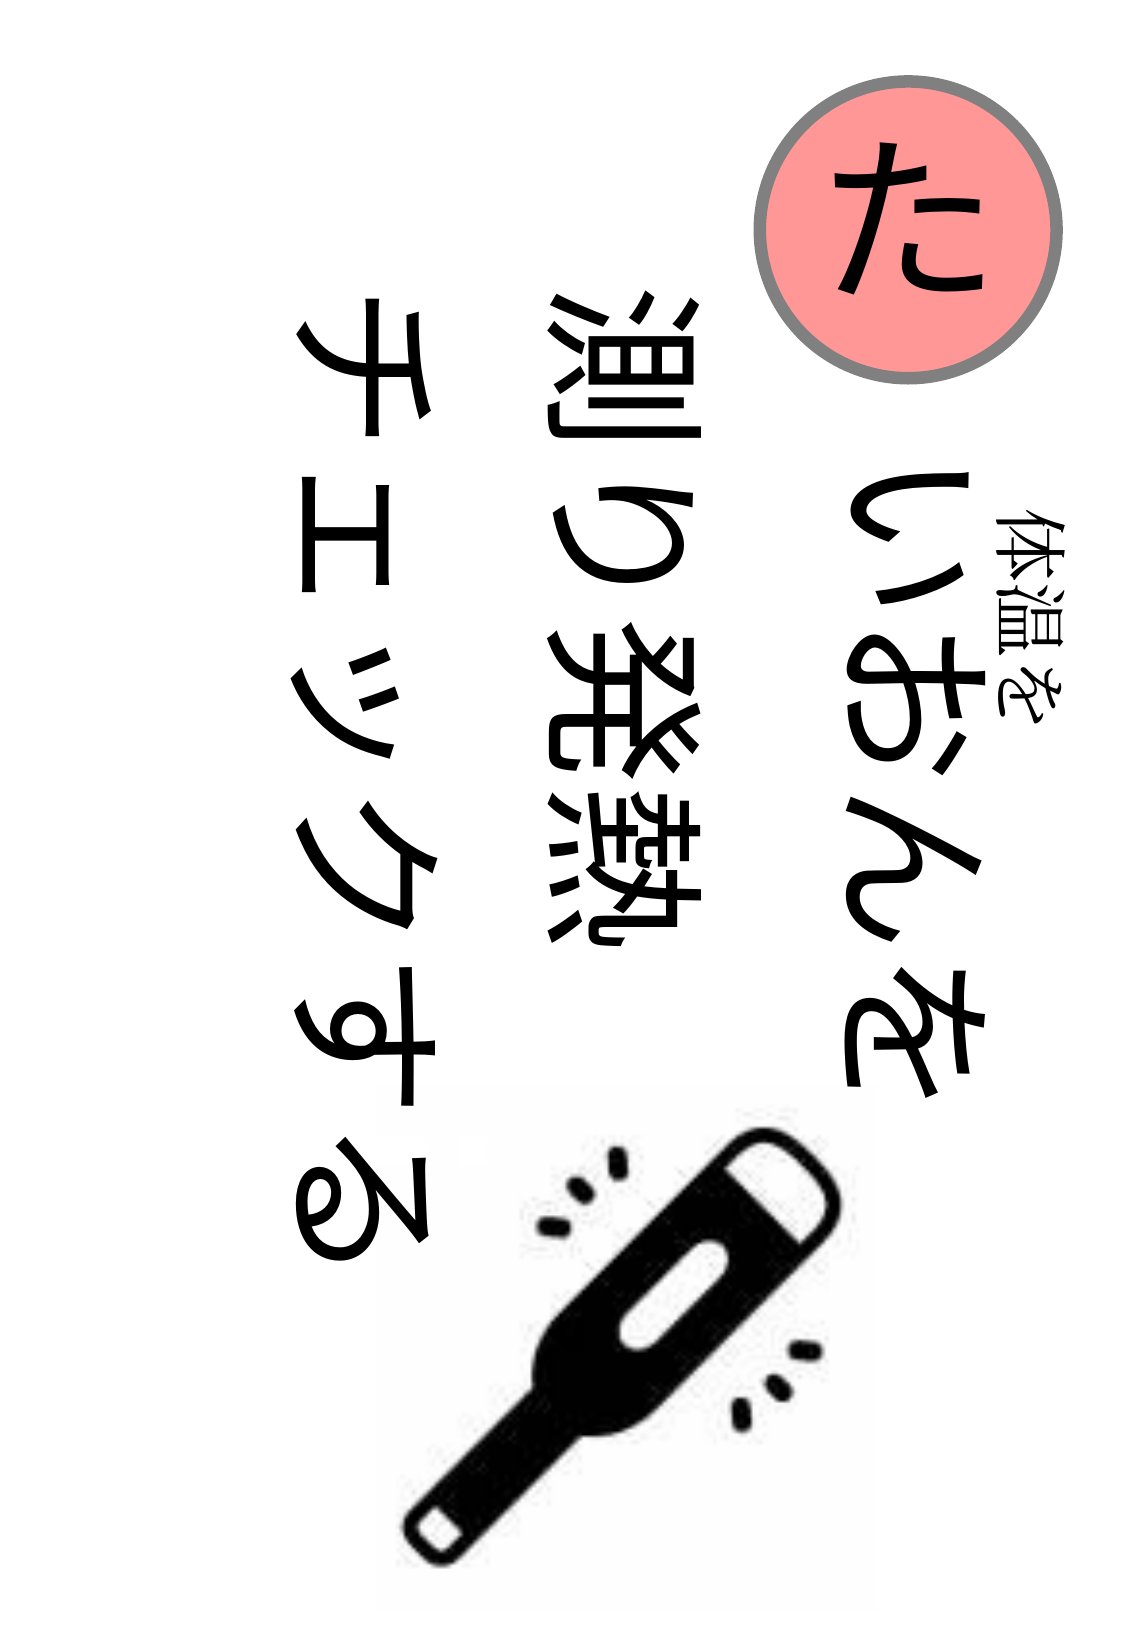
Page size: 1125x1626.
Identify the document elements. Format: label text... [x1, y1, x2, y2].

text_box 測り発熱 [511, 277, 744, 1084]
text_box た [801, 97, 1015, 333]
title 新しい生活様式 カルタ [68, 1385, 1025, 1625]
text_box [758, 125, 1058, 380]
picture [376, 1084, 879, 1612]
text_box [839, 80, 977, 97]
text_box チェックする [252, 277, 486, 1386]
text_box いおんを [802, 443, 1035, 1386]
text_box 体温を [971, 500, 1093, 1098]
